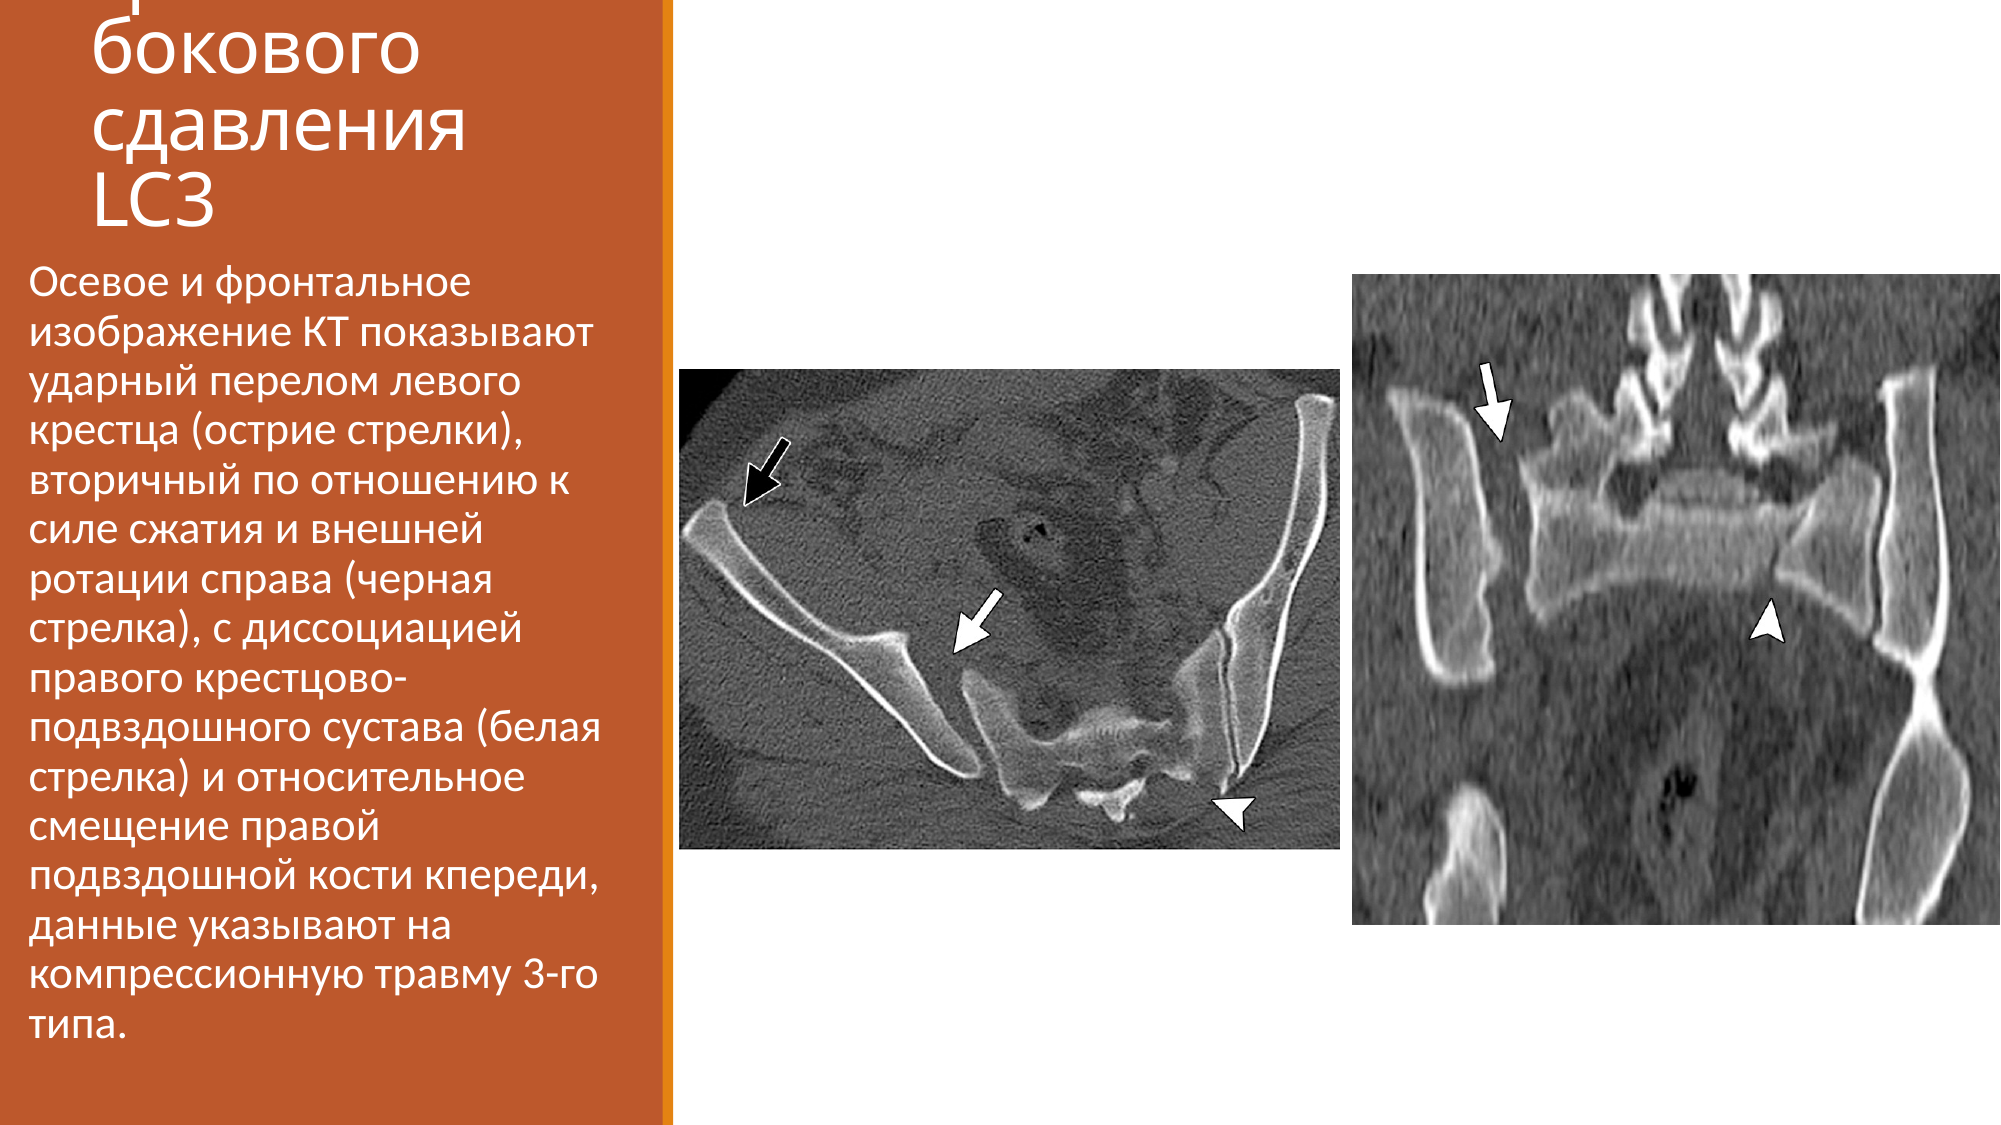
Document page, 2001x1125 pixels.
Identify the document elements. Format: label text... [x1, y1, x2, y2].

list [679, 369, 1341, 851]
list Осевое и фронтальное изображение КТ показывают ударный перелом левого крестца (острие стрелки), вторичный по отношению к силе сжатия и внешней ротации справа (черная стрелка), с диссоциацией правого крестцово-подвздошного сустава (белая стрелка) и относительное смещение правой подвздошной кости кпереди, данные указывают на компрессионную травму 3-го типа. [13, 249, 662, 804]
title Травма бокового сдавления LC3 [75, 0, 600, 249]
picture [1351, 274, 2000, 926]
